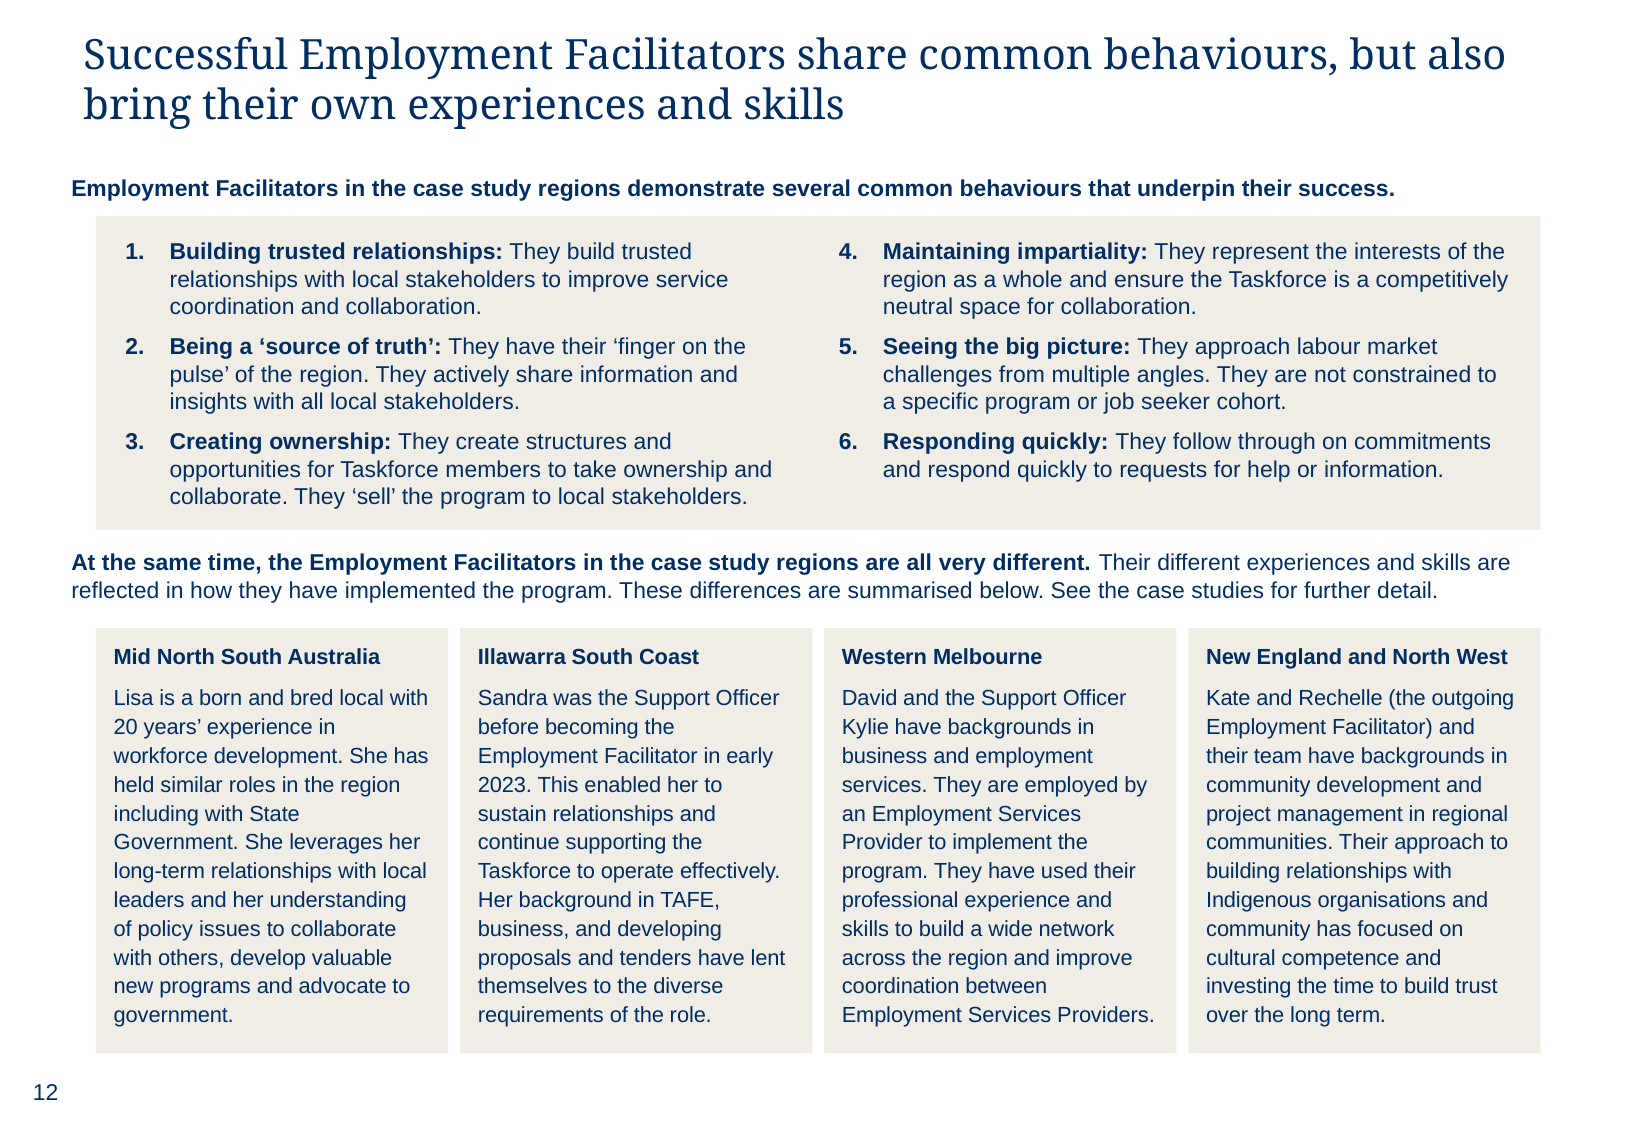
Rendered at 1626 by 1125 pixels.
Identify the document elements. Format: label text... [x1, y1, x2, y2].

title Successful Employment Facilitators share common behaviours, but also bring their own experiences and skills [71, 27, 1557, 128]
text_box Building trusted relationships: They build trusted relationships with local stakeholders to improve service coordination and collaboration. Being a ‘source of truth’: They have their ‘finger on the pulse’ of the region. They actively share information and insights with all local stakeholders. Creating ownership: They create structures and opportunities for Taskforce members to take ownership and collaborate. They ‘sell’ the program to local stakeholders. Maintaining impartiality: They represent the interests of the region as a whole and ensure the Taskforce is a competitively neutral space for collaboration. Seeing the big picture: They approach labour market challenges from multiple angles. They are not constrained to a specific program or job seeker cohort. Responding quickly: They follow through on commitments and respond quickly to requests for help or information. [95, 223, 1541, 530]
text_box Western Melbourne David and the Support Officer Kylie have backgrounds in business and employment services. They are employed by an Employment Services Provider to implement the program. They have used their professional experience and skills to build a wide network across the region and improve coordination between Employment Services Providers. [824, 628, 1177, 1054]
text_box Mid North South Australia Lisa is a born and bred local with 20 years’ experience in workforce development. She has held similar roles in the region including with State Government. She leverages her long-term relationships with local leaders and her understanding of policy issues to collaborate with others, develop valuable new programs and advocate to government. [95, 628, 449, 1054]
text_box Illawarra South Coast Sandra was the Support Officer before becoming the Employment Facilitator in early 2023. This enabled her to sustain relationships and continue supporting the Taskforce to operate effectively. Her background in TAFE, business, and developing proposals and tenders have lent themselves to the diverse requirements of the role. [460, 628, 813, 1054]
slide_number 12 [11, 1077, 65, 1110]
text_box At the same time, the Employment Facilitators in the case study regions are all very different. Their different experiences and skills are reflected in how they have implemented the program. These differences are summarised below. See the case studies for further detail. [71, 547, 1557, 613]
text_box New England and North West Kate and Rechelle (the outgoing Employment Facilitator) and their team have backgrounds in community development and project management in regional communities. Their approach to building relationships with Indigenous organisations and community has focused on cultural competence and investing the time to build trust over the long term. [1188, 628, 1541, 1054]
list Employment Facilitators in the case study regions demonstrate several common behaviours that underpin their success. [71, 173, 1557, 223]
